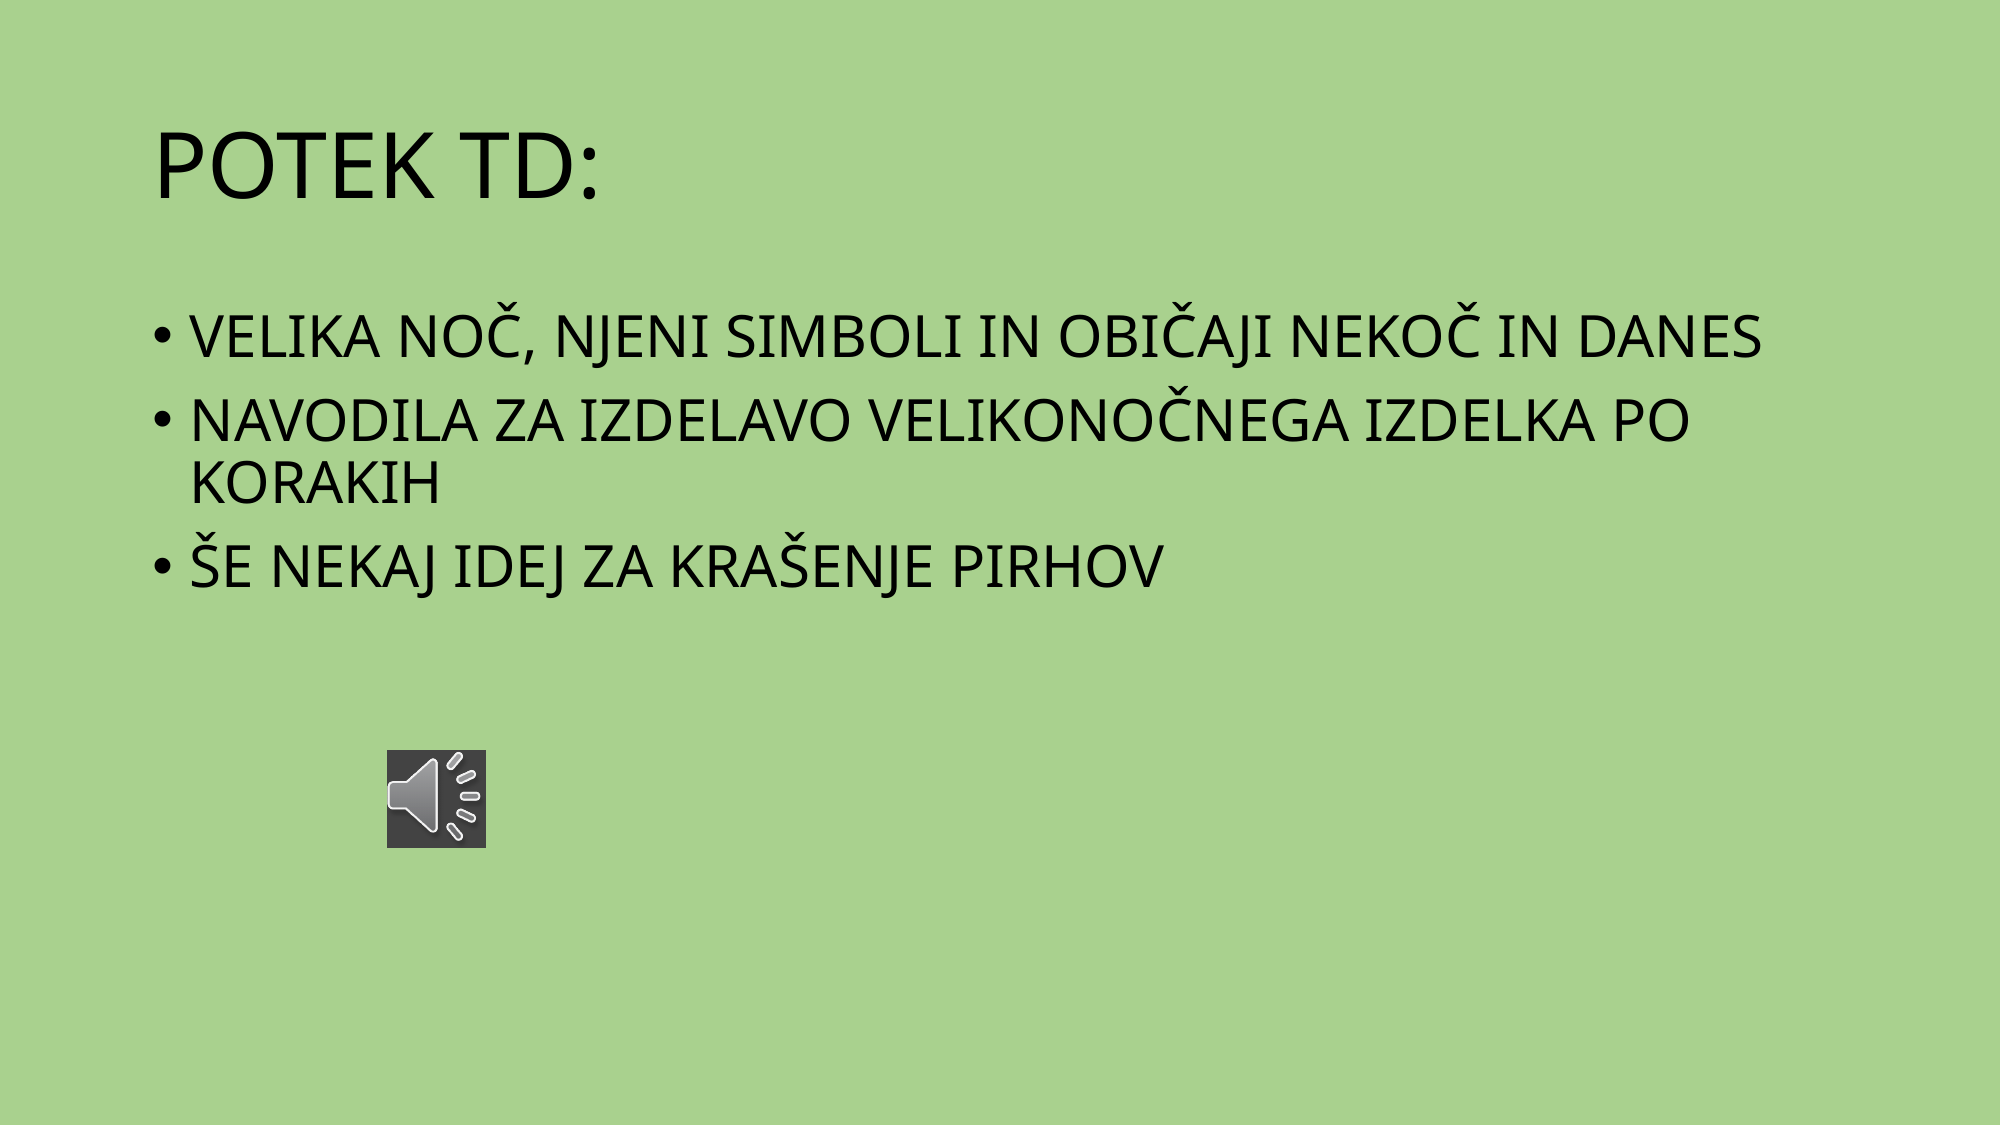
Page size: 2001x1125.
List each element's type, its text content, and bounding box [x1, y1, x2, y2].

picture [386, 749, 487, 850]
list VELIKA NOČ, NJENI SIMBOLI IN OBIČAJI NEKOČ IN DANES NAVODILA ZA IZDELAVO VELIKONOČNEGA IZDELKA PO KORAKIH ŠE NEKAJ IDEJ ZA KRAŠENJE PIRHOV [137, 299, 1863, 1014]
title POTEK TD: [137, 59, 1863, 278]
